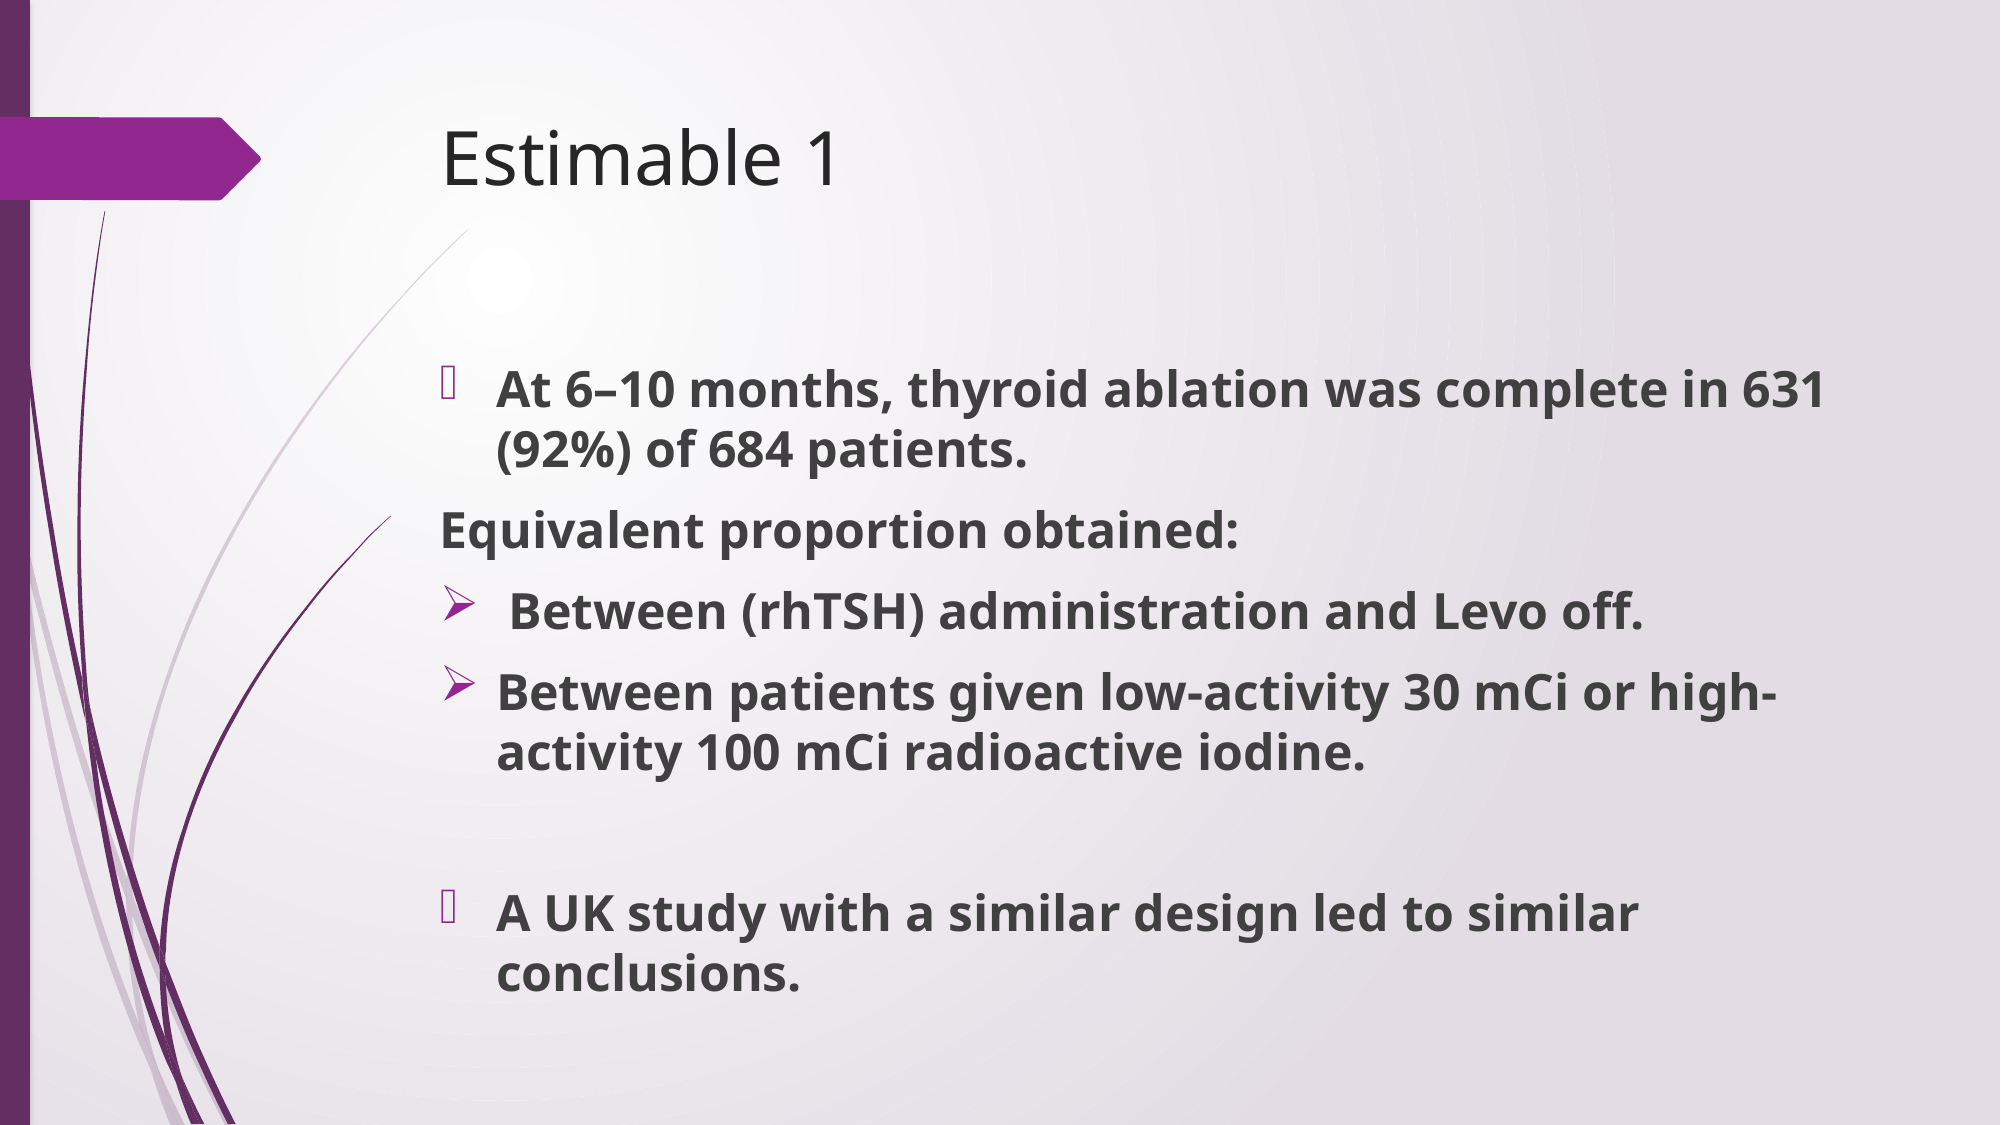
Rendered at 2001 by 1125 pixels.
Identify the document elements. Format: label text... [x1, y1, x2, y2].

list At 6–10 months, thyroid ablation was complete in 631 (92%) of 684 patients. Equivalent proportion obtained: Between (rhTSH) administration and Levo off. Between patients given low-activity 30 mCi or high-activity 100 mCi radioactive iodine. A UK study with a similar design led to similar conclusions. [424, 350, 1888, 970]
title Estimable 1 [425, 102, 1888, 313]
